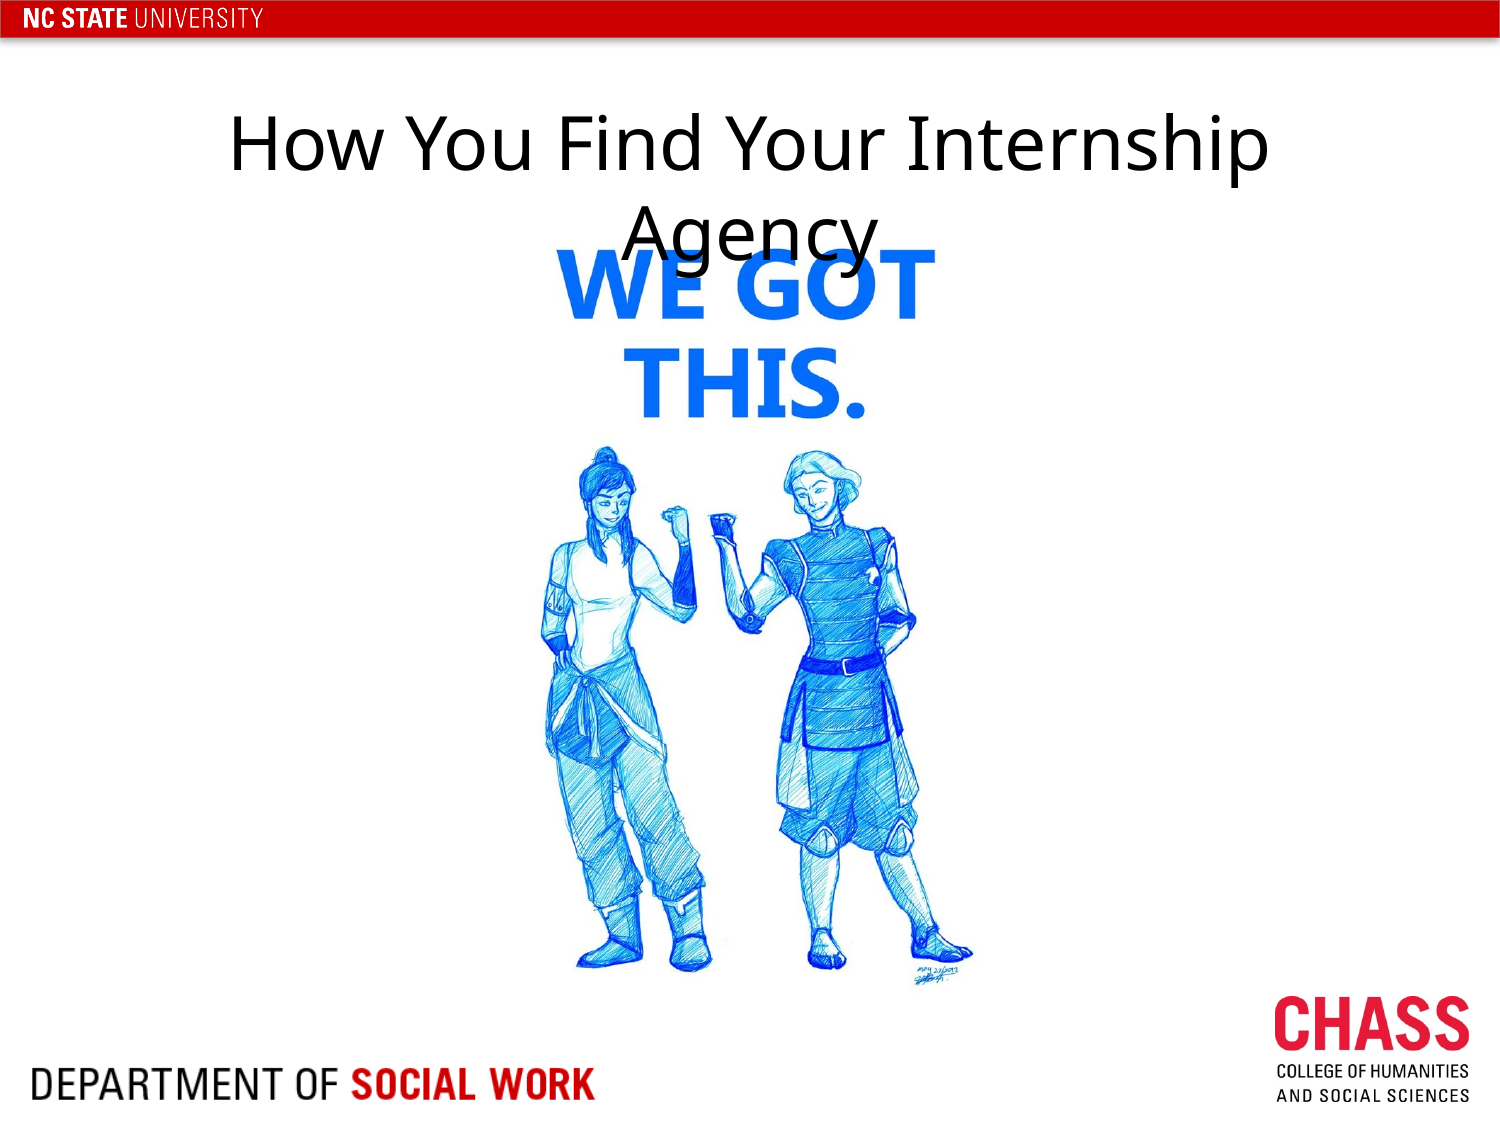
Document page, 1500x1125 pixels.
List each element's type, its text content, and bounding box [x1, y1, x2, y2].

picture [24, 7, 263, 28]
title How You Find Your Internship Agency [75, 87, 1425, 213]
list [499, 212, 1010, 1000]
picture [24, 1062, 604, 1106]
picture [1275, 996, 1469, 1102]
